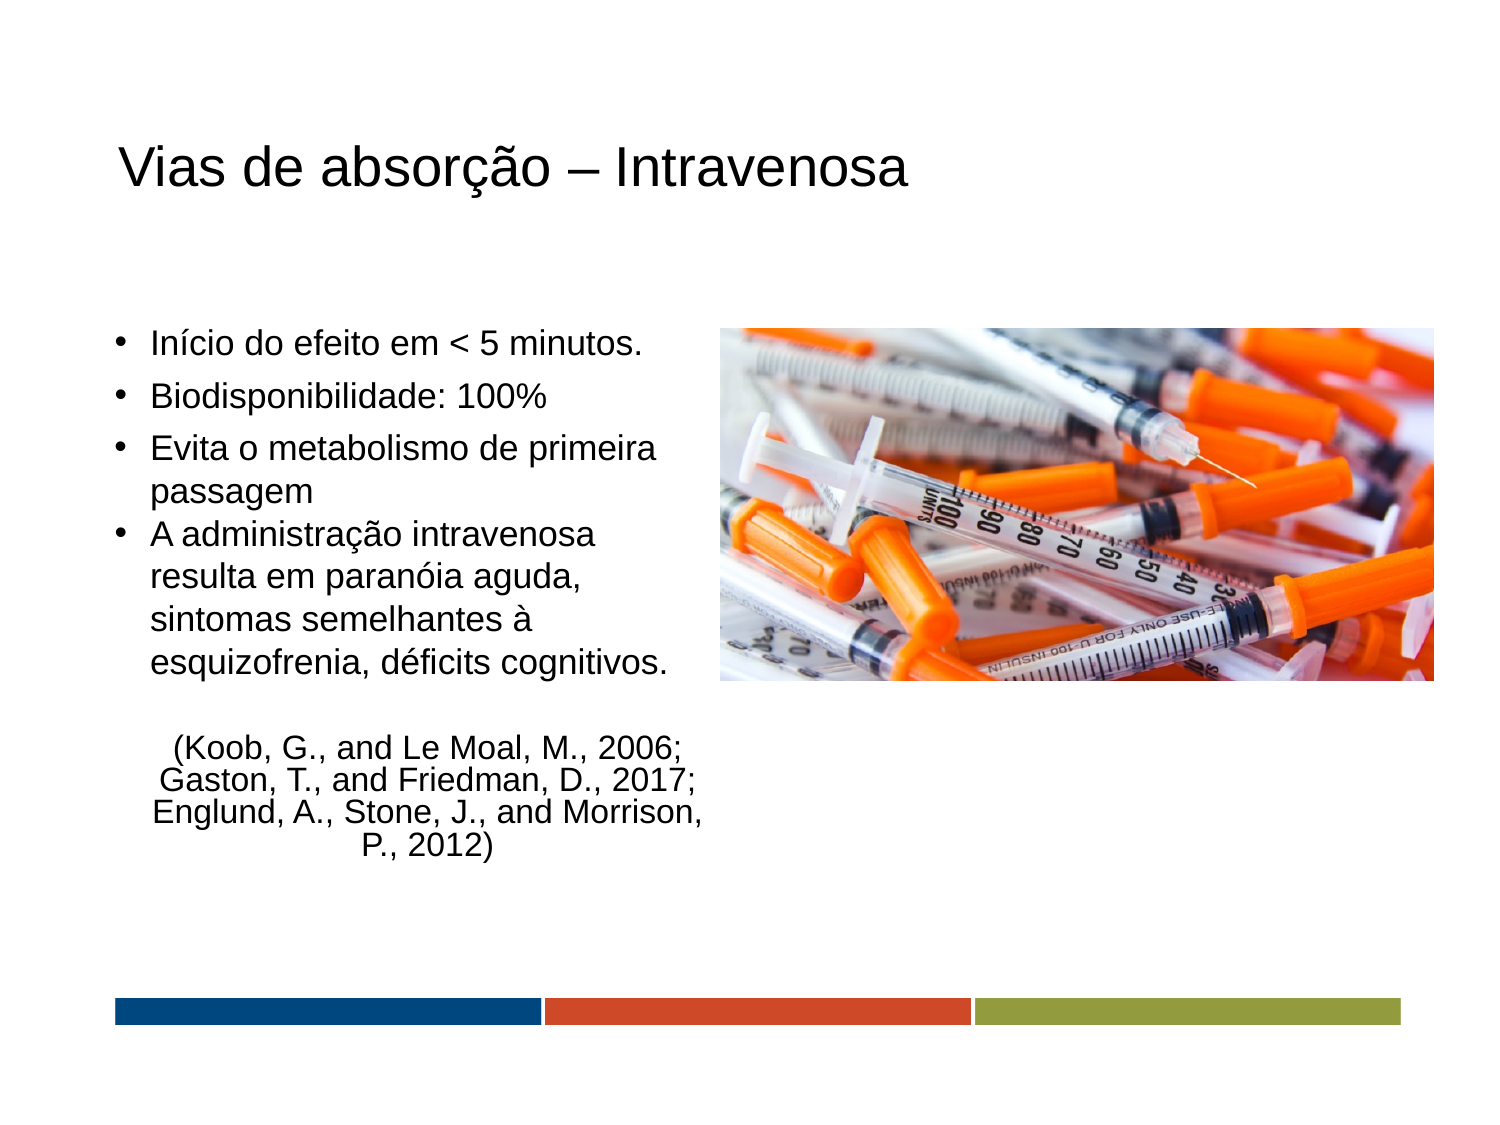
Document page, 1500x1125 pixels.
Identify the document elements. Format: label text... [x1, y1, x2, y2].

list Início do efeito em < 5 minutos. Biodisponibilidade: 100% Evita o metabolismo de primeira passagem A administração intravenosa resulta em paranóia aguda, sintomas semelhantes à esquizofrenia, déficits cognitivos. (Koob, G., and Le Moal, M., 2006; Gaston, T., and Friedman, D., 2017; Englund, A., Stone, J., and Morrison, P., 2012) [28, 312, 721, 875]
title Vias de absorção – Intravenosa [103, 59, 1397, 278]
picture [114, 998, 1402, 1026]
picture [719, 328, 1434, 681]
